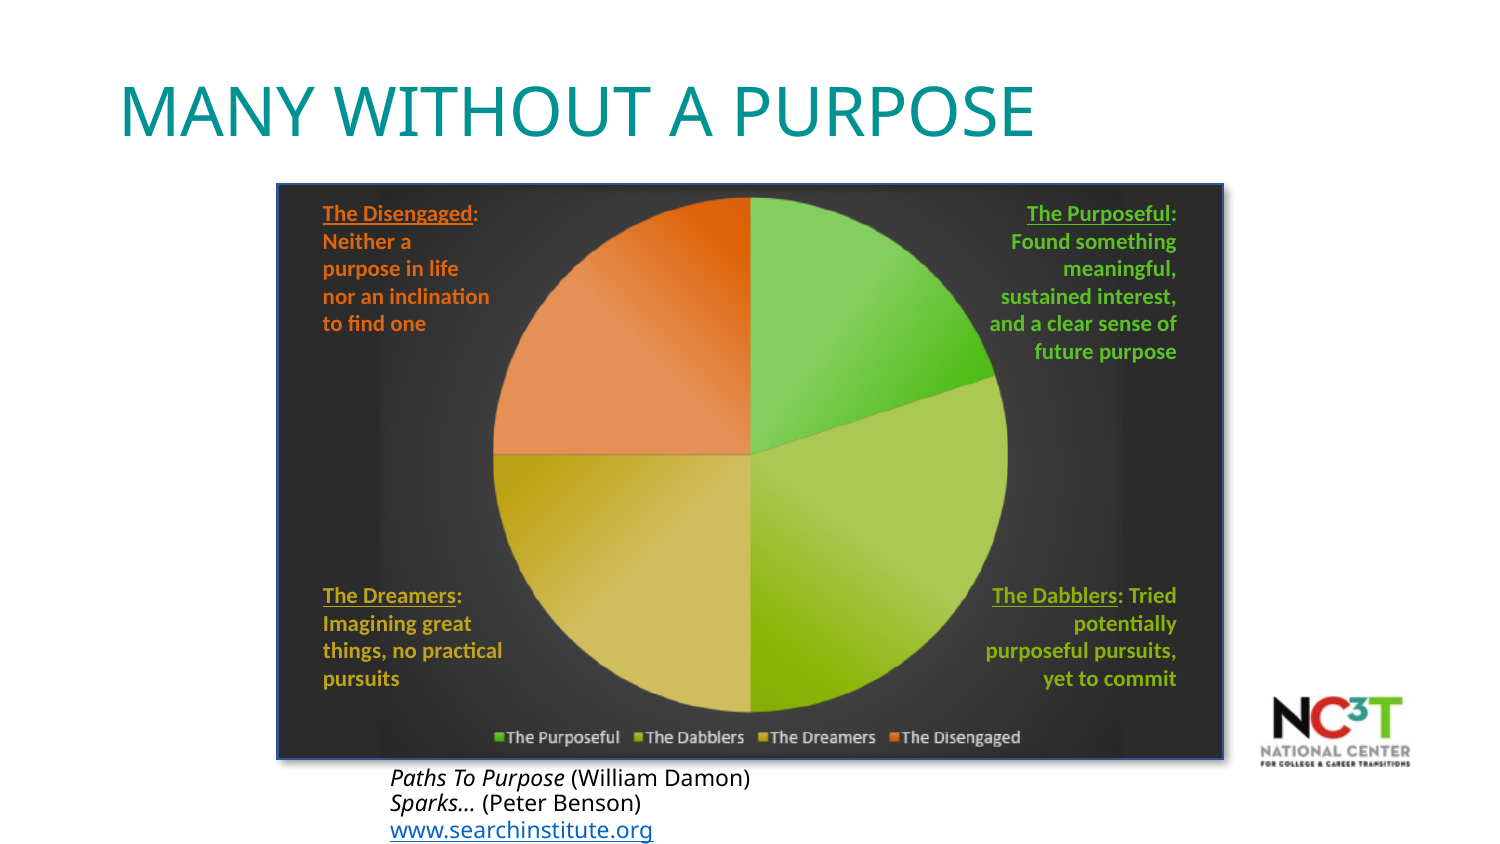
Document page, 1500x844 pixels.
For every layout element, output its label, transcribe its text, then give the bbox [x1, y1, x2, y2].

title MANY WITHOUT A PURPOSE [103, 44, 1397, 185]
list Paths To Purpose (William Damon) Sparks… (Peter Benson) www.searchinstitute.org [375, 769, 888, 844]
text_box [277, 184, 1223, 760]
picture [1260, 696, 1416, 767]
